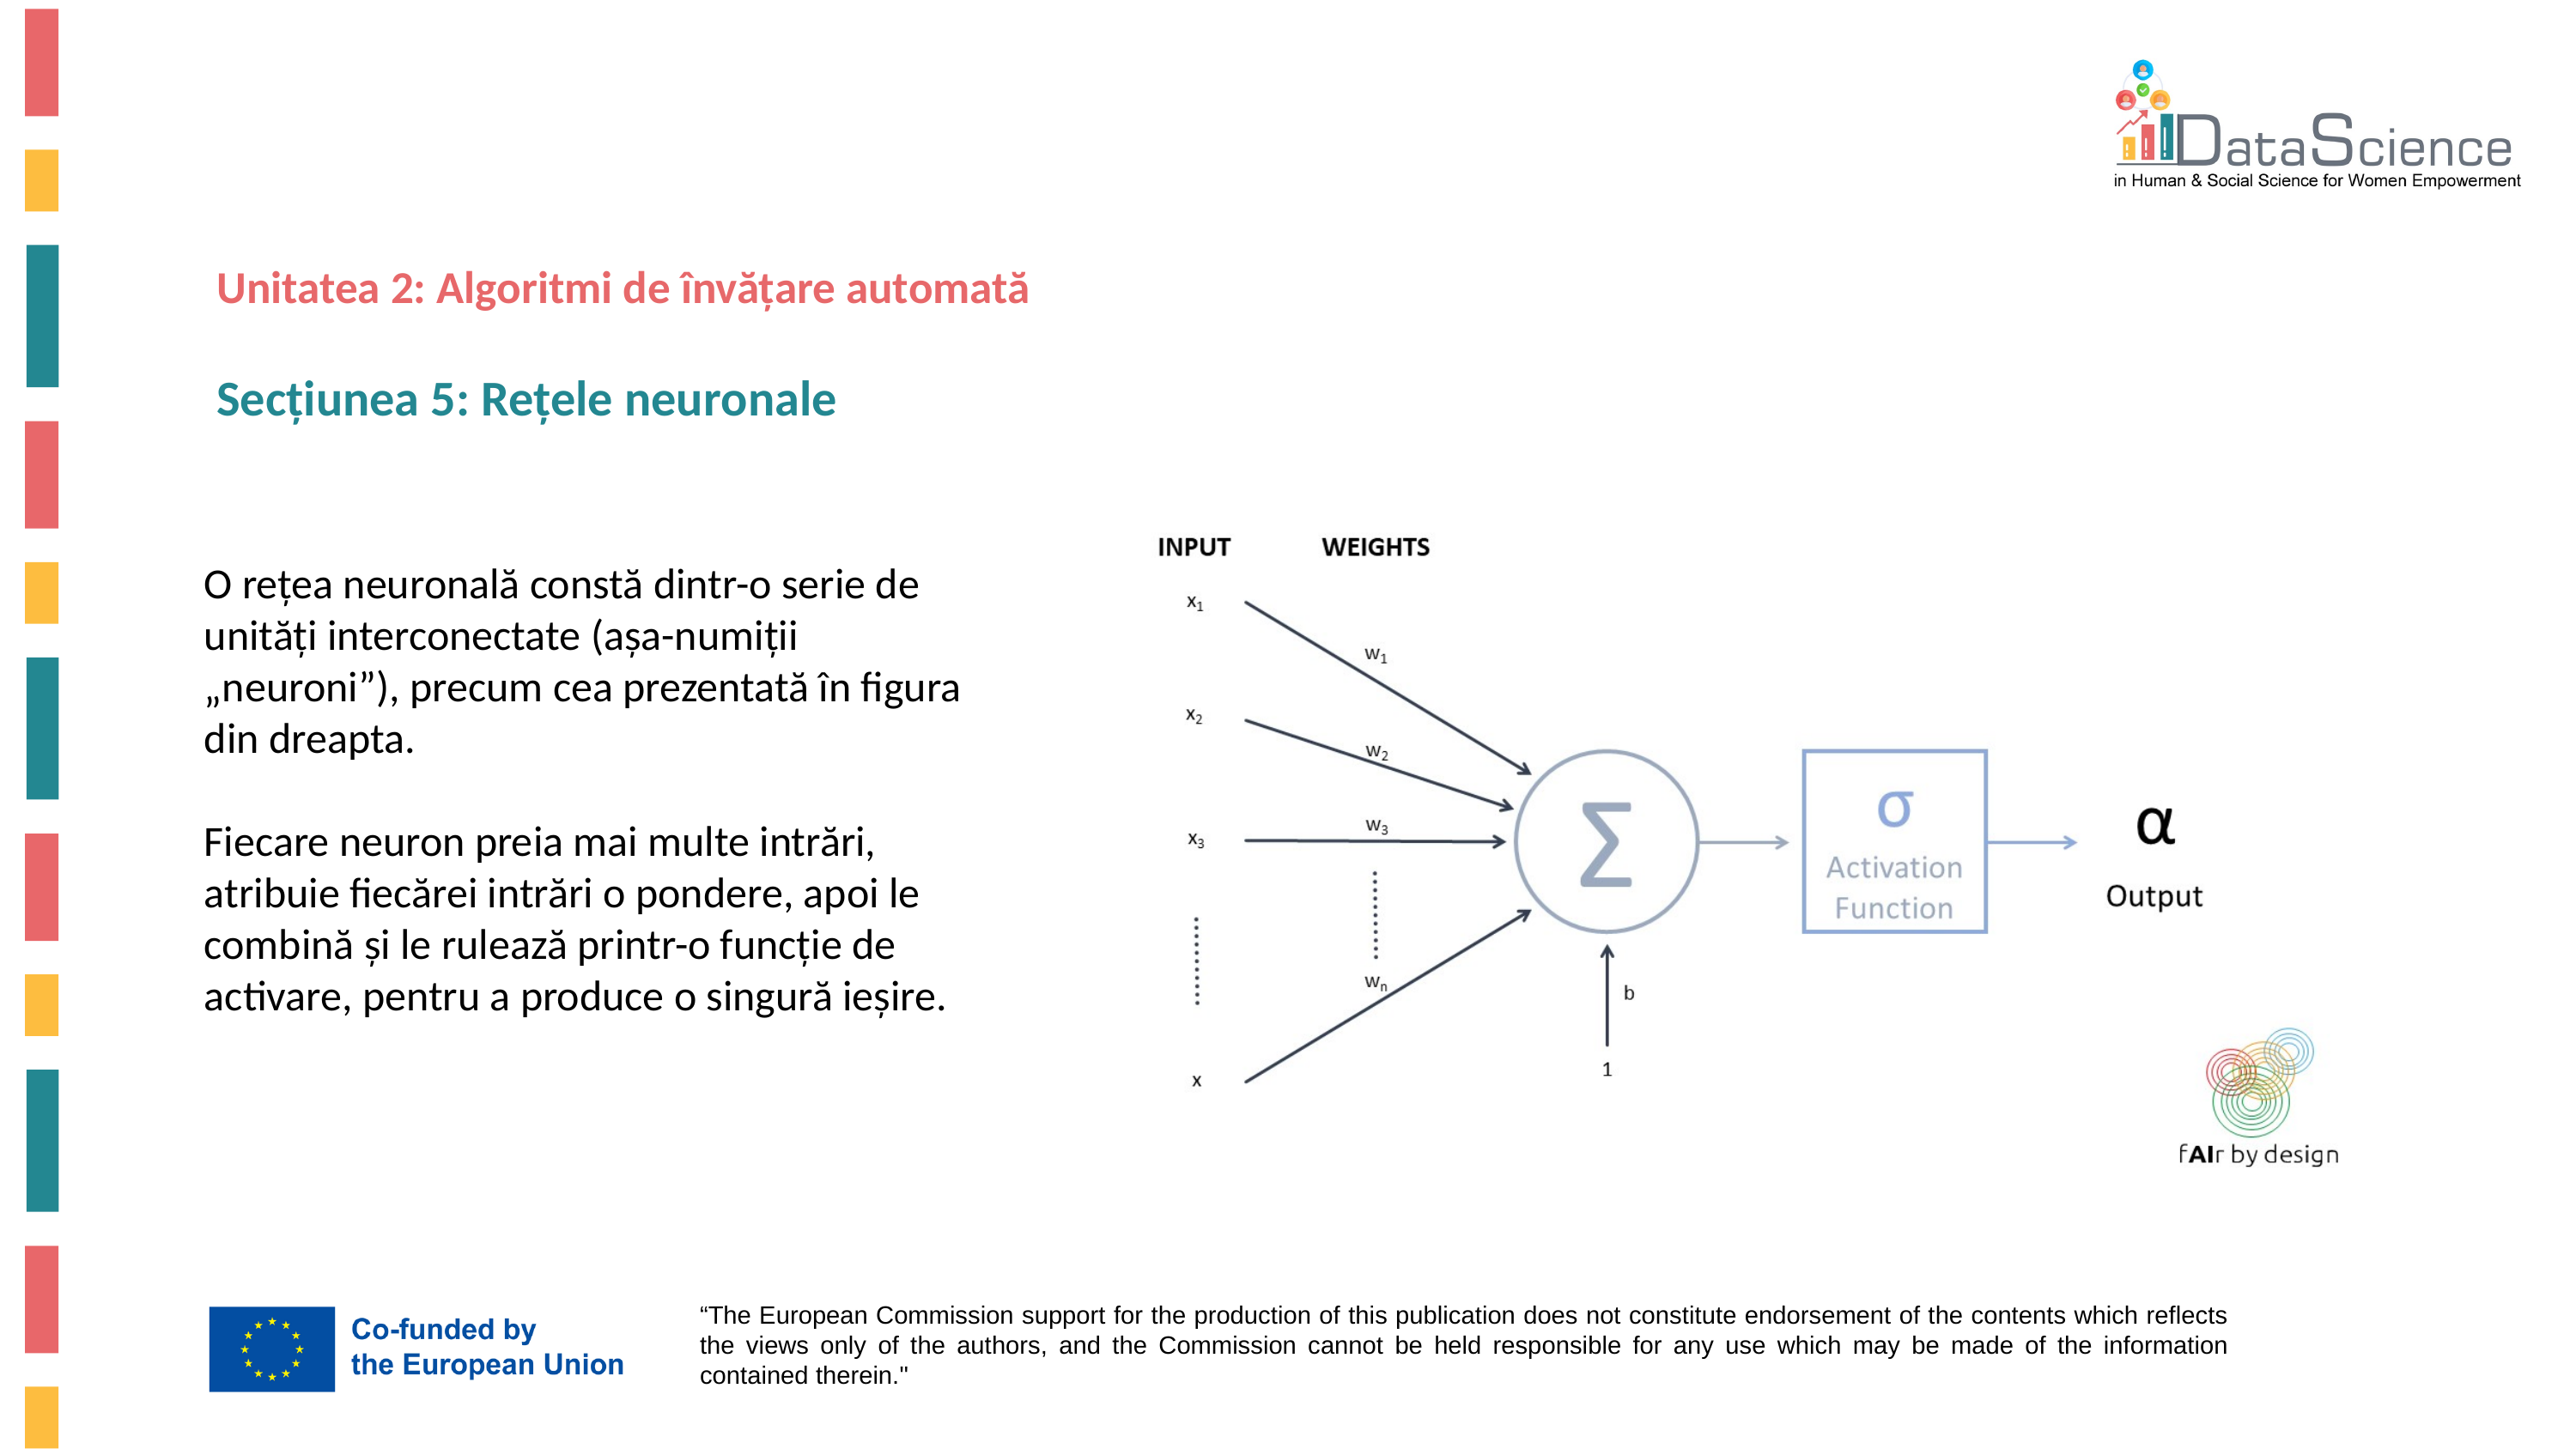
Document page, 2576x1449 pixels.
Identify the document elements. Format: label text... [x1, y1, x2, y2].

text_box O rețea neuronală constă dintr-o serie de unități interconectate (așa-numiții „neuroni”), precum cea prezentată în figura din dreapta. Fiecare neuron preia mai multe intrări, atribuie fiecărei intrări o pondere, apoi le combină și le rulează printr-o funcție de activare, pentru a produce o singură ieșire. [191, 549, 1007, 1026]
picture [2114, 58, 2522, 191]
text_box Secțiunea 5: Rețele neuronale [204, 359, 1619, 433]
picture [204, 1301, 655, 1397]
text_box Unitatea 2: Algoritmi de învățare automată [204, 198, 1438, 319]
picture [1026, 433, 2363, 1185]
